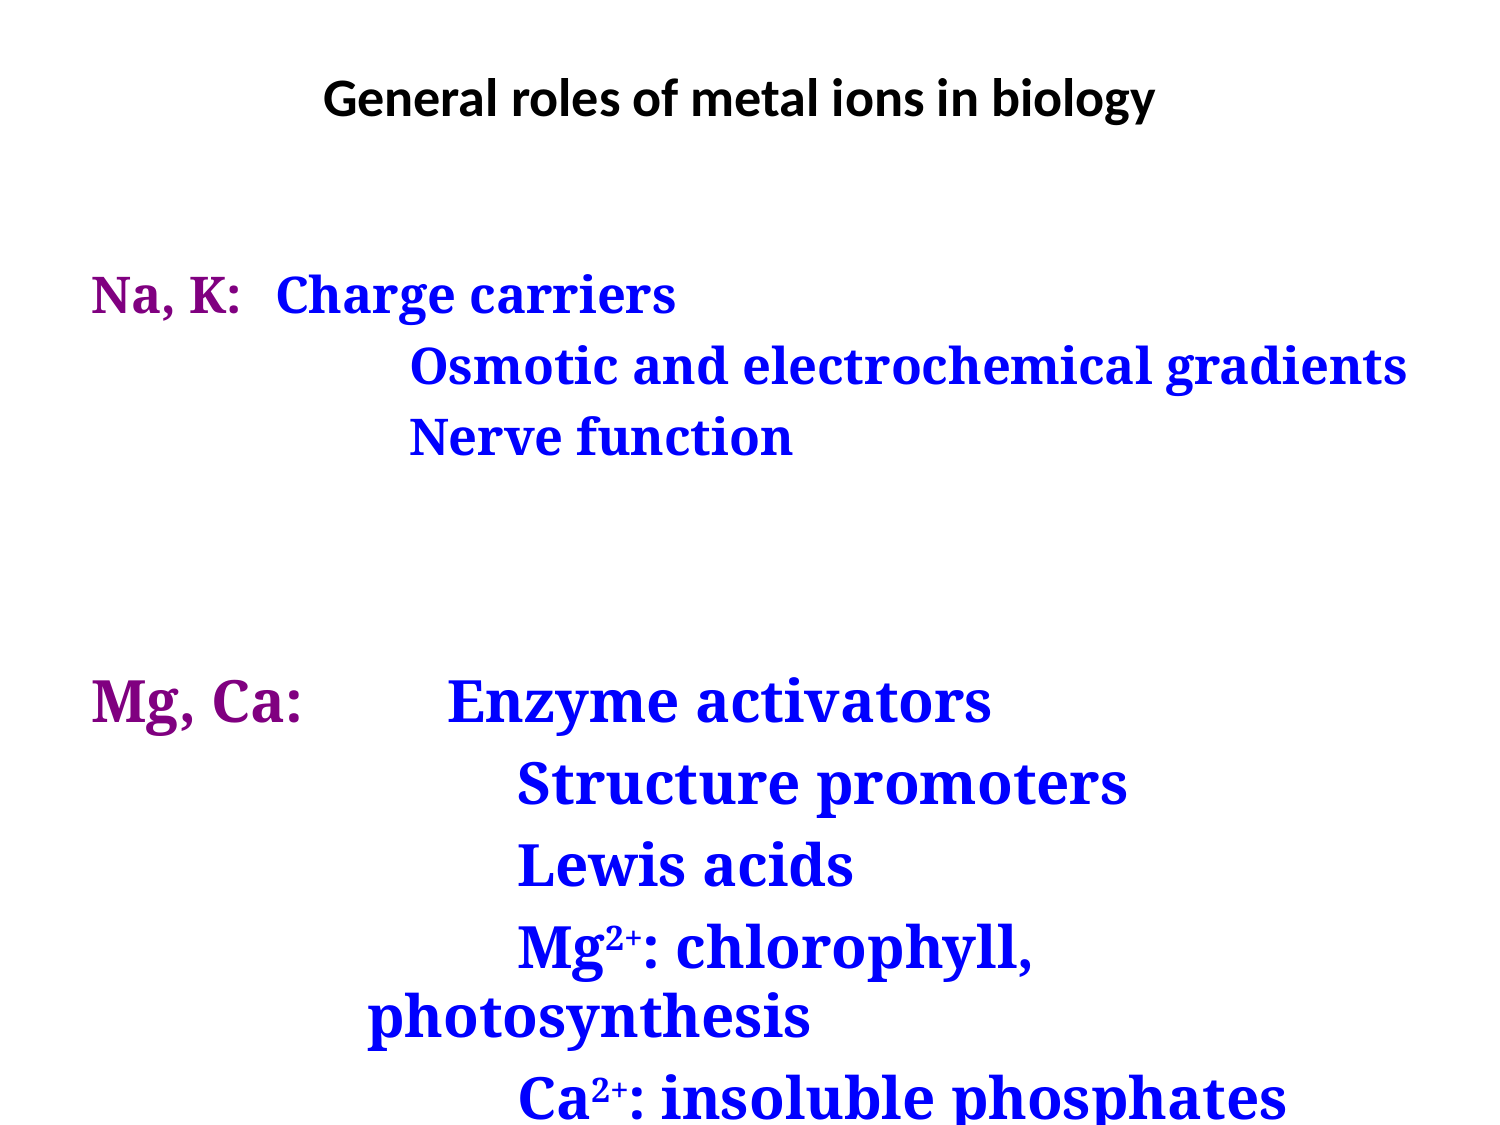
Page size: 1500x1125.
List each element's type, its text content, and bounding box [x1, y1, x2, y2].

text_box Mg, Ca: Enzyme activators Structure promoters Lewis acids Mg2+: chlorophyll, photosynthesis Ca2+: insoluble phosphates [76, 657, 1427, 1012]
title General roles of metal ions in biology [64, 54, 1415, 136]
list Na, K: Charge carriers Osmotic and electrochemical gradients Nerve function [76, 255, 1427, 516]
